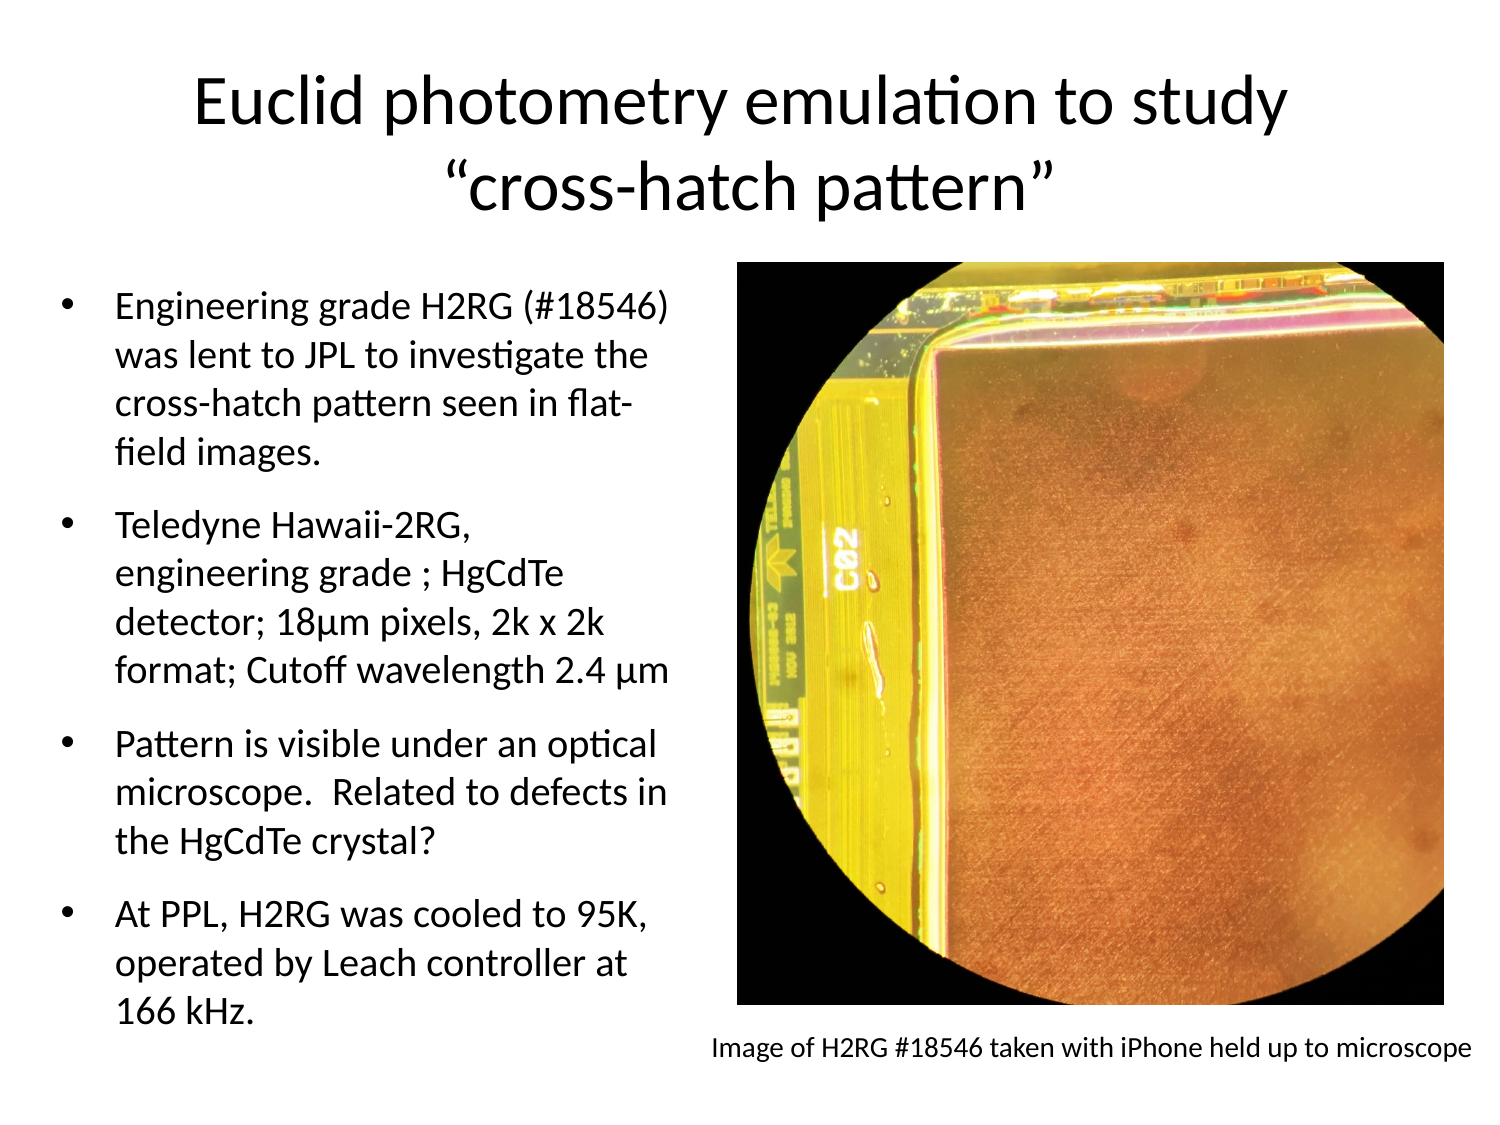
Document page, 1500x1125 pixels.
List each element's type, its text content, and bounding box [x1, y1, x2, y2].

title Euclid photometry emulation to study “cross-hatch pattern” [75, 45, 1425, 233]
list Engineering grade H2RG (#18546) was lent to JPL to investigate the cross-hatch pattern seen in flat-field images. Teledyne Hawaii-2RG, engineering grade ; HgCdTe detector; 18µm pixels, 2k x 2k format; Cutoff wavelength 2.4 µm Pattern is visible under an optical microscope. Related to defects in the HgCdTe crystal? At PPL, H2RG was cooled to 95K, operated by Leach controller at 166 kHz. [45, 271, 691, 1050]
text_box Image of H2RG #18546 taken with iPhone held up to microscope [696, 1021, 1488, 1071]
picture [737, 262, 1444, 1006]
